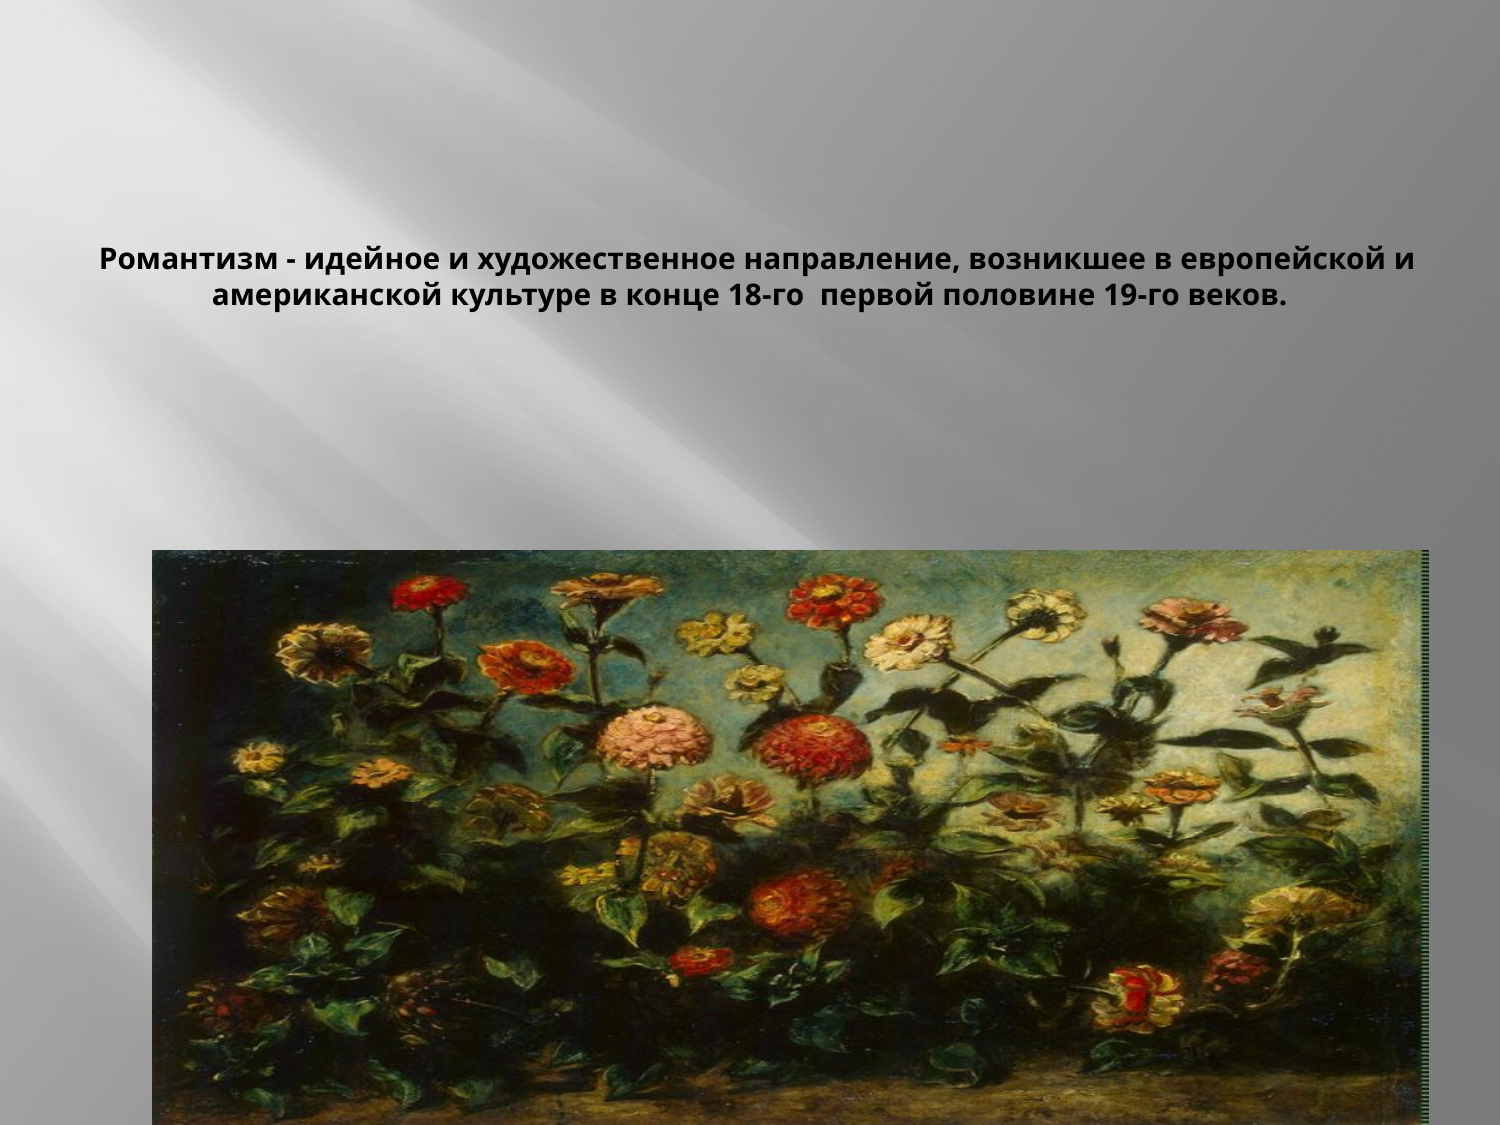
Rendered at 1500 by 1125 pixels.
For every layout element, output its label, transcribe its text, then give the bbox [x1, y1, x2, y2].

title Романтизм - идейное и художественное направление, возникшее в европейской и американской культуре в конце 18-го первой половине 19-го веков. [83, 222, 1434, 329]
picture [152, 550, 1429, 1125]
